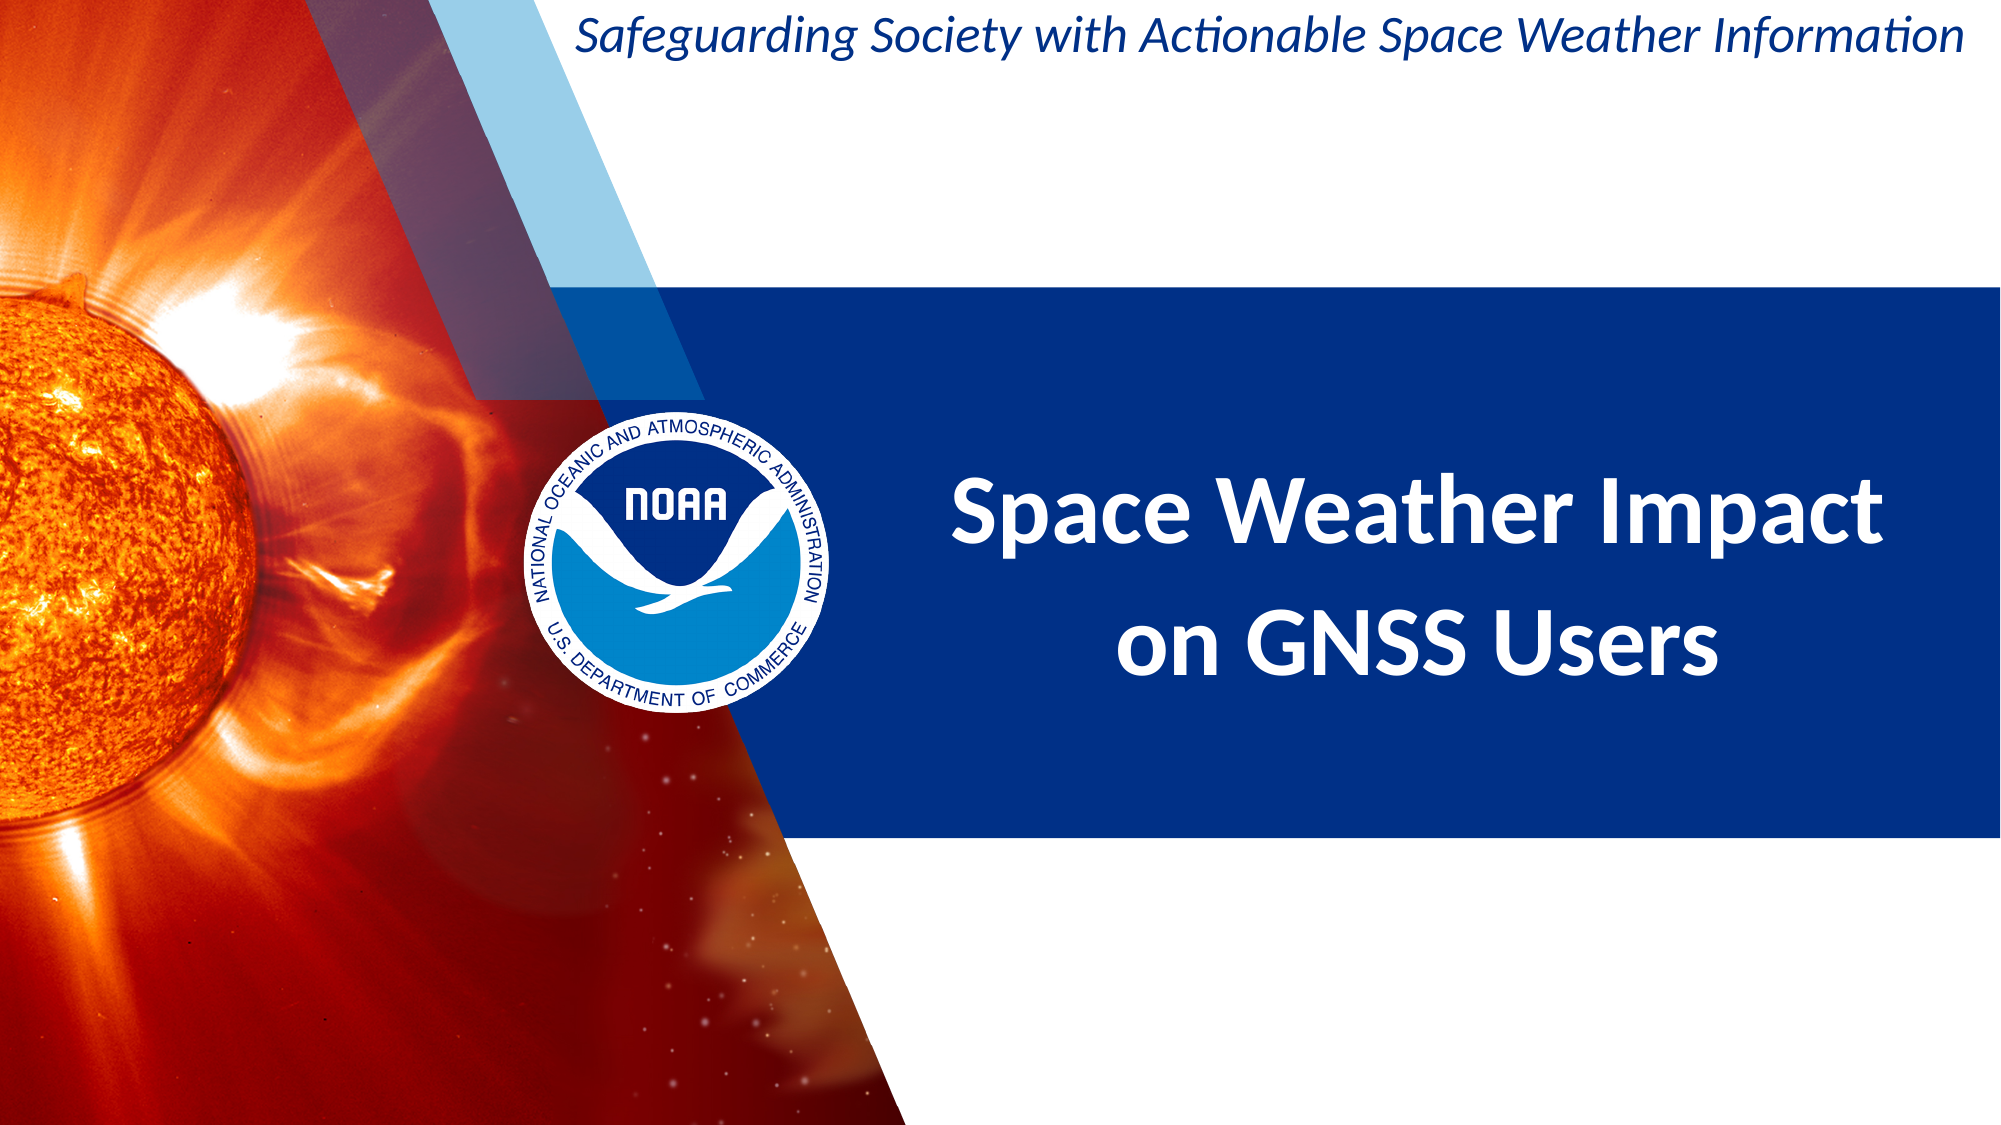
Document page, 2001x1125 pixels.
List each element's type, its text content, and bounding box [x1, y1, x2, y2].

title Space Weather Impact on GNSS Users [886, 289, 1970, 837]
picture [0, 0, 949, 1125]
